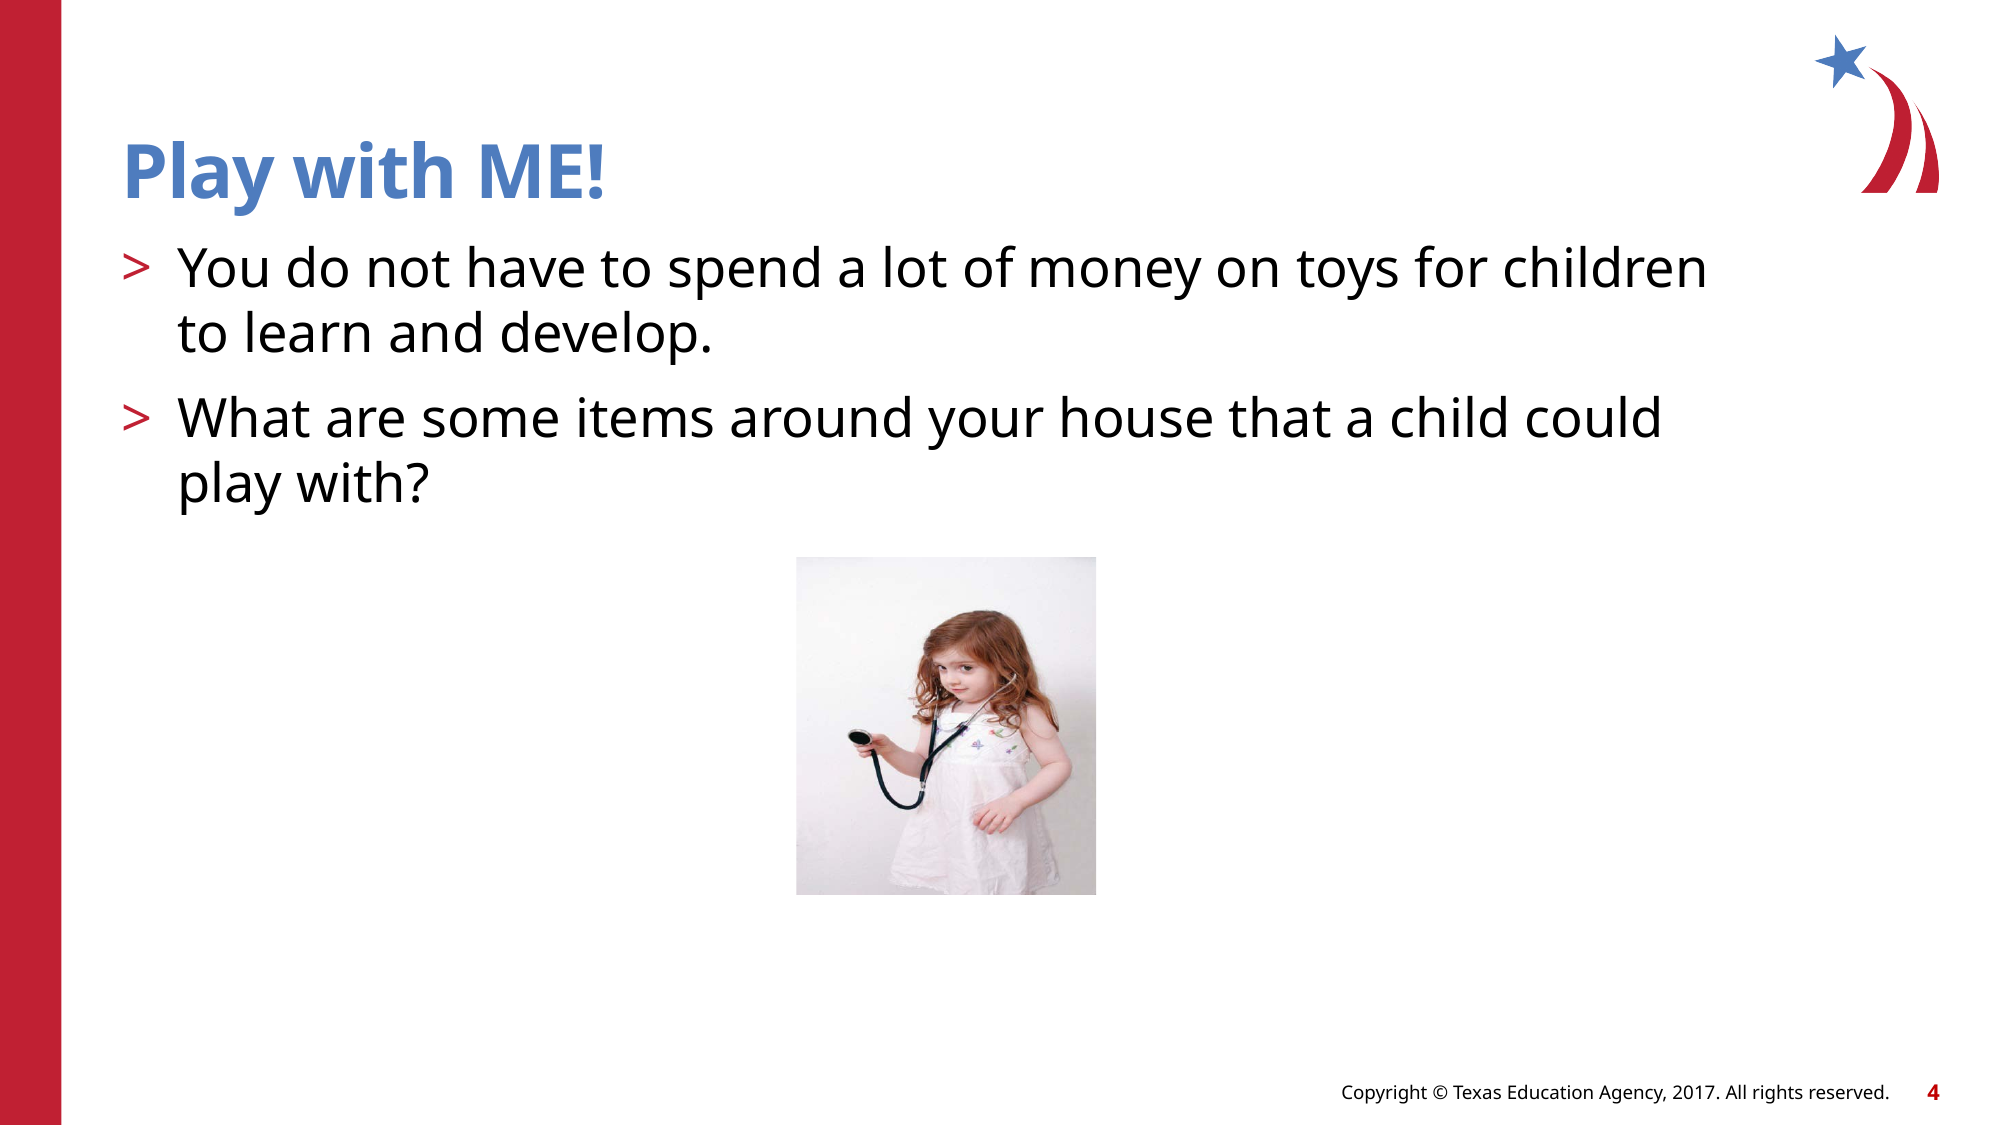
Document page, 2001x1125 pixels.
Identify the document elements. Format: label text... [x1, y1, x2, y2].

list You do not have to spend a lot of money on toys for children to learn and develop. What are some items around your house that a child could play with? [121, 233, 1772, 1010]
text_box [796, 557, 1097, 895]
text_box Play with ME! [121, 71, 1772, 216]
picture [1814, 34, 1939, 193]
